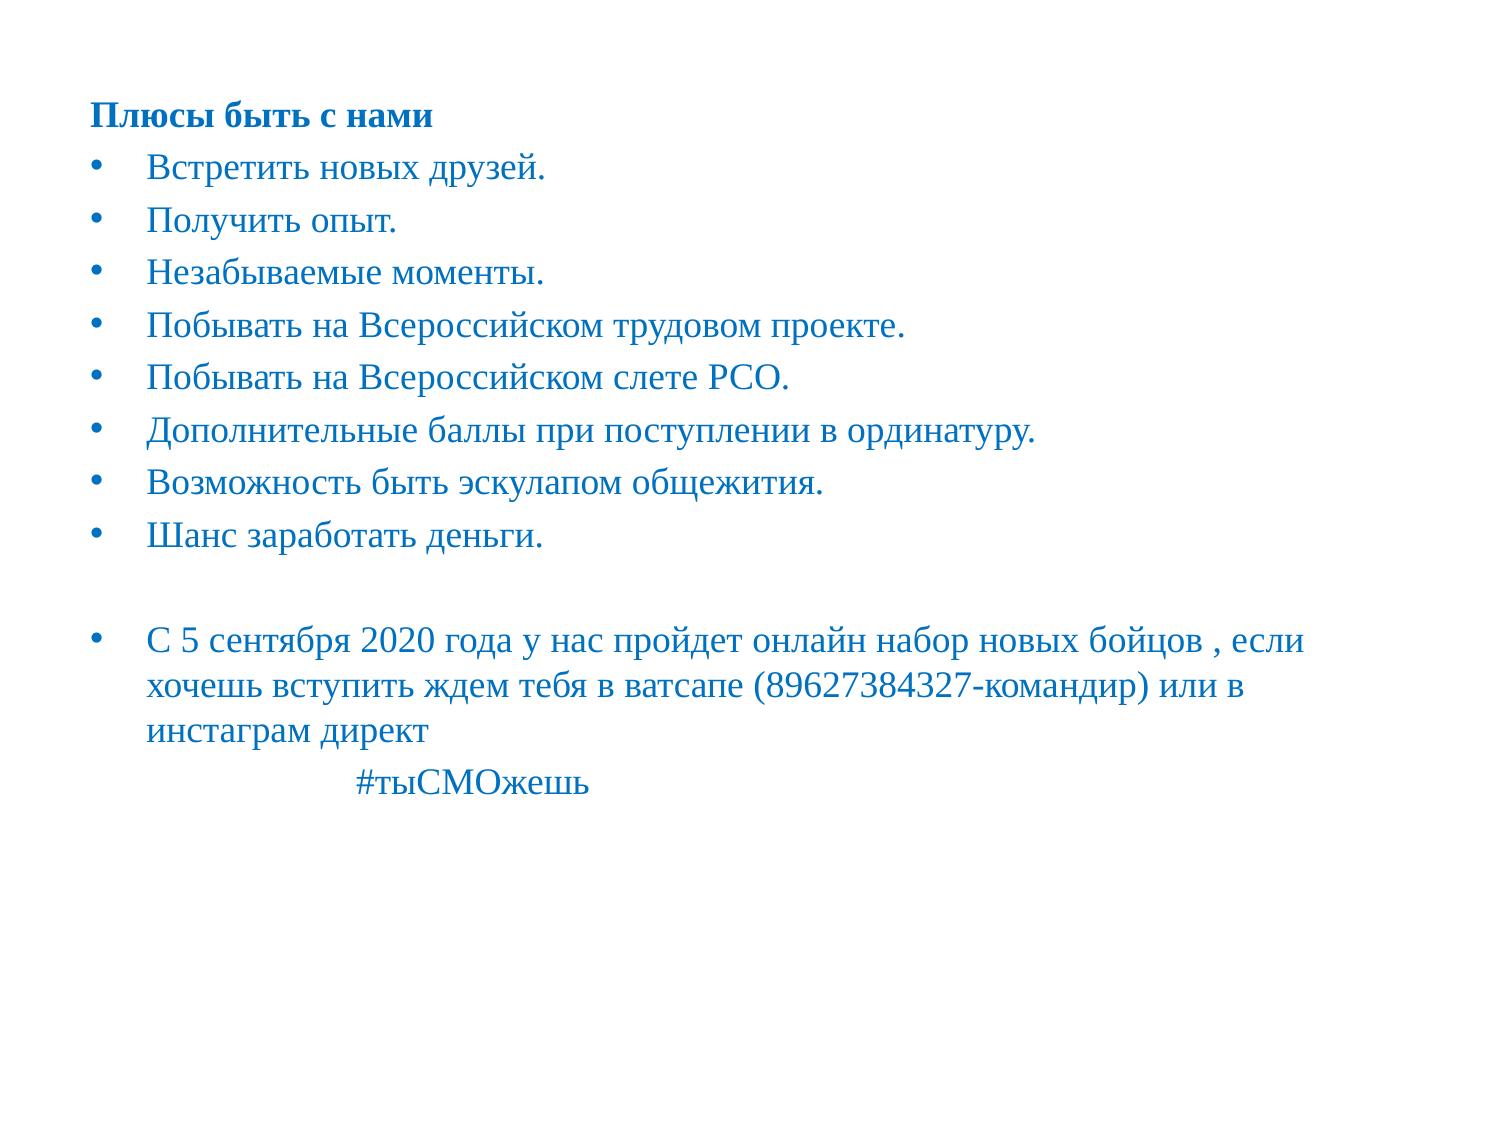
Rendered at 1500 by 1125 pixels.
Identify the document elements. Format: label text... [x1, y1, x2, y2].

list Плюсы быть с нами Встретить новых друзей. Получить опыт. Незабываемые моменты. Побывать на Всероссийском трудовом проекте. Побывать на Всероссийском слете РСО. Дополнительные баллы при поступлении в ординатуру. Возможность быть эскулапом общежития. Шанс заработать деньги. С 5 сентября 2020 года у нас пройдет онлайн набор новых бойцов , если хочешь вступить ждем тебя в ватсапе (89627384327-командир) или в инстаграм директ #тыСМОжешь [73, 80, 1427, 1007]
